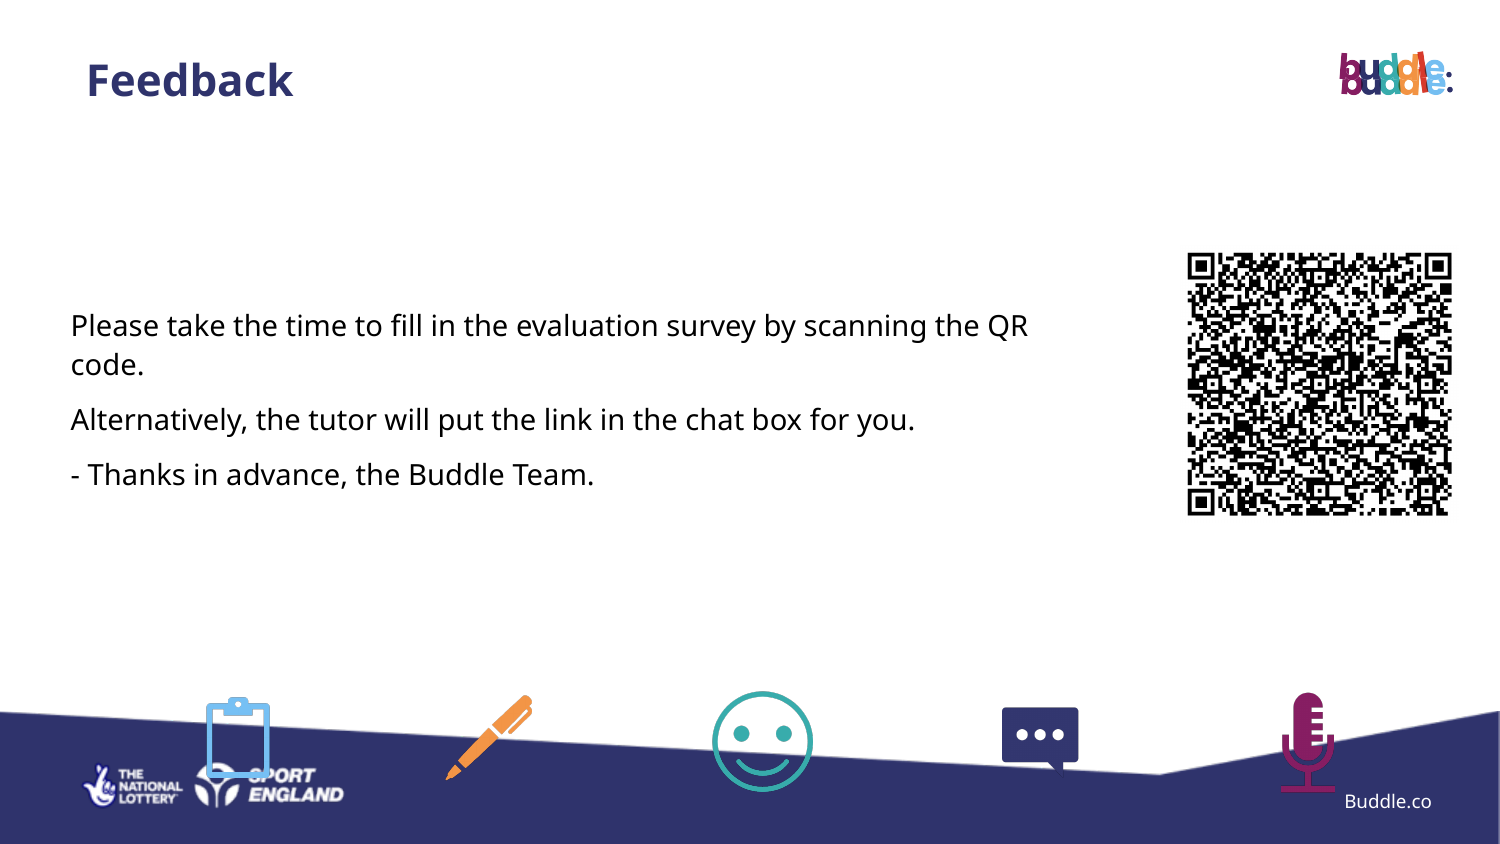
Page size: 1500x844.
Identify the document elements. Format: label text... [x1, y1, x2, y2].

picture [1180, 245, 1459, 523]
picture [0, 678, 1500, 844]
picture [1338, 49, 1454, 96]
list Please take the time to fill in the evaluation survey by scanning the QR code. Alternatively, the tutor will put the link in the chat box for you. - Thanks in advance, the Buddle Team. [70, 303, 1048, 478]
title Feedback [70, 50, 1292, 114]
